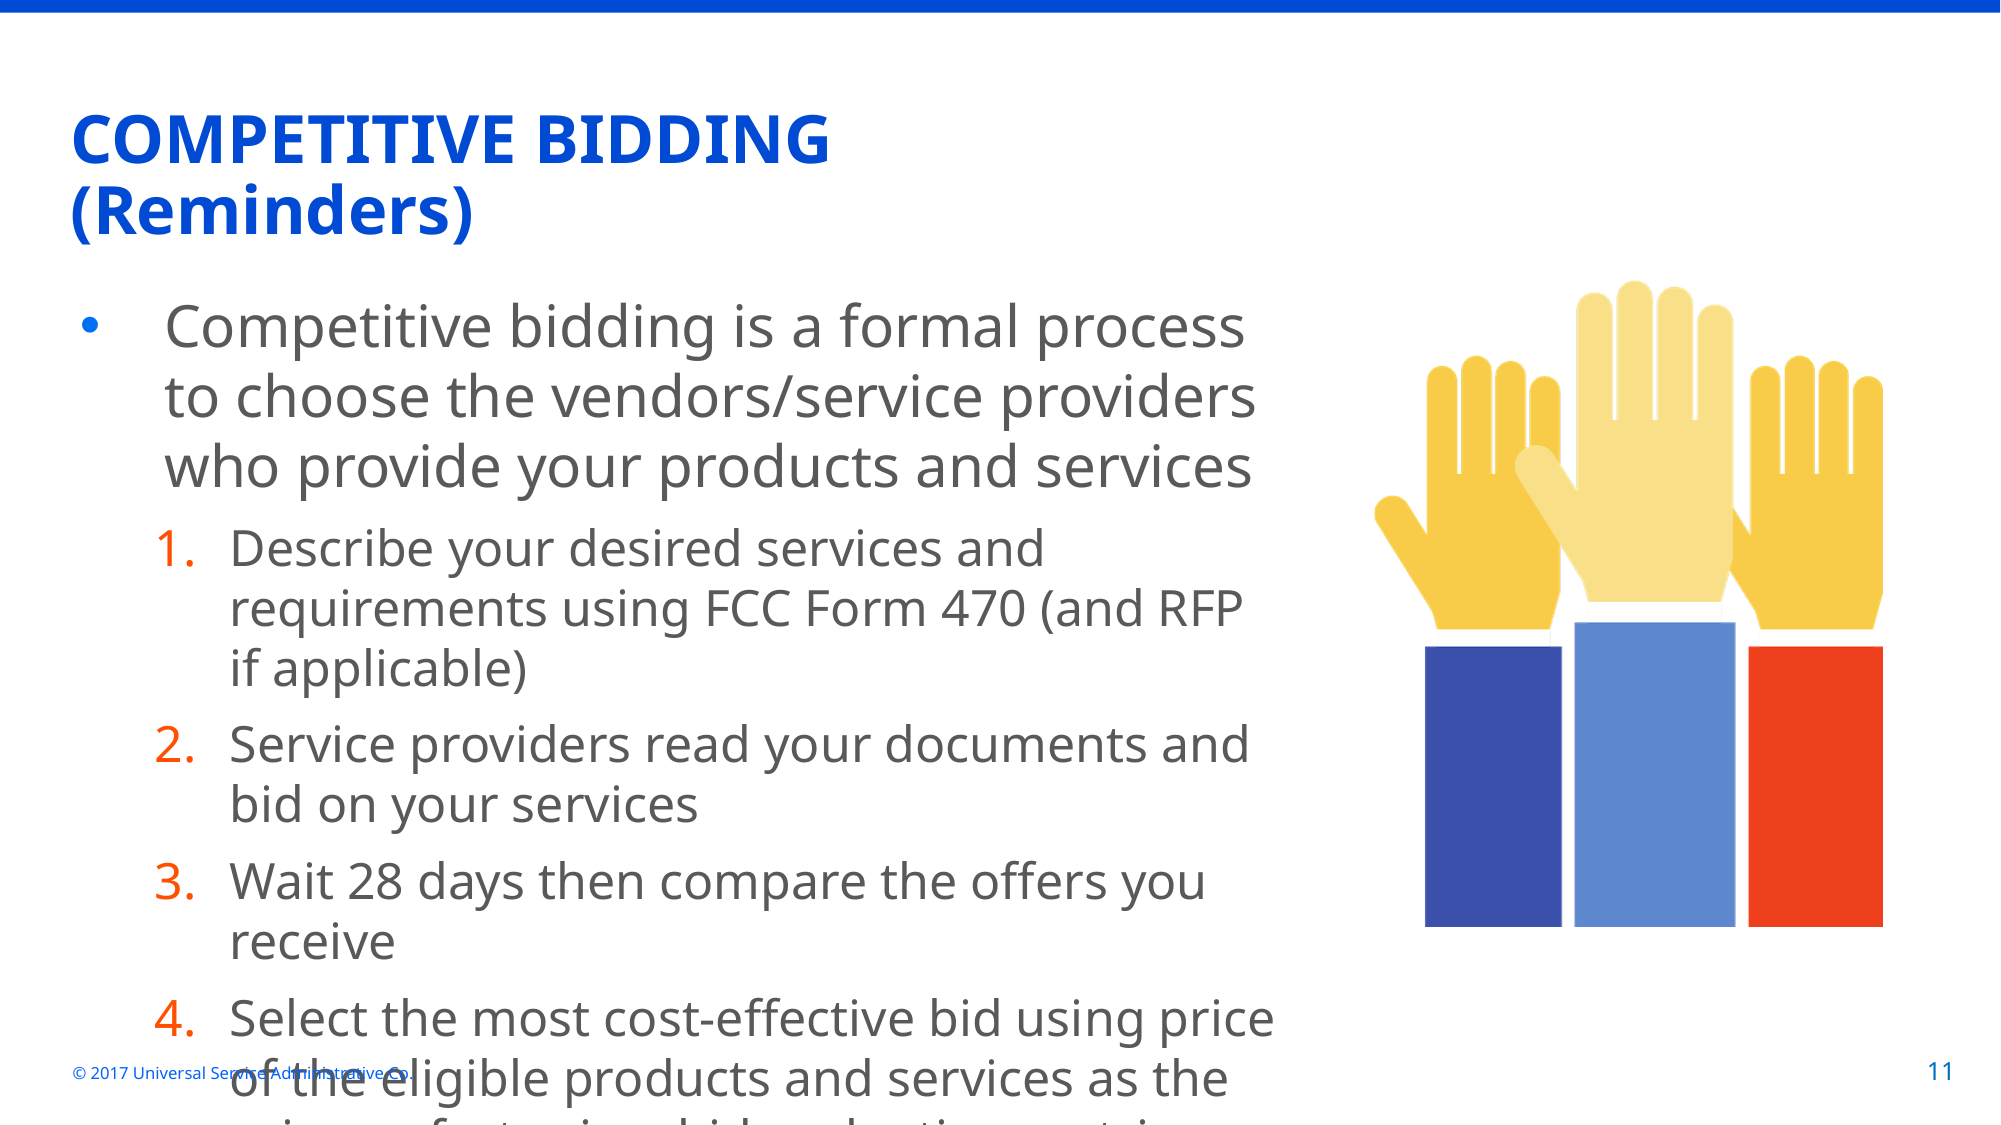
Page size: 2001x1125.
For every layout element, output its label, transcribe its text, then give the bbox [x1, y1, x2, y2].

list Competitive bidding is a formal process to choose the vendors/service providers who provide your products and services Describe your desired services and requirements using FCC Form 470 (and RFP if applicable) Service providers read your documents and bid on your services Wait 28 days then compare the offers you receive Select the most cost-effective bid using price of the eligible products and services as the primary factor in a bid evaluation matrix [55, 282, 1300, 1042]
title COMPETITIVE BIDDING (Reminders) [55, 113, 1450, 242]
picture [1374, 280, 1883, 928]
footer © 2017 Universal Service Administrative Co. [55, 1042, 1338, 1103]
slide_number 11 [1520, 1042, 1971, 1103]
